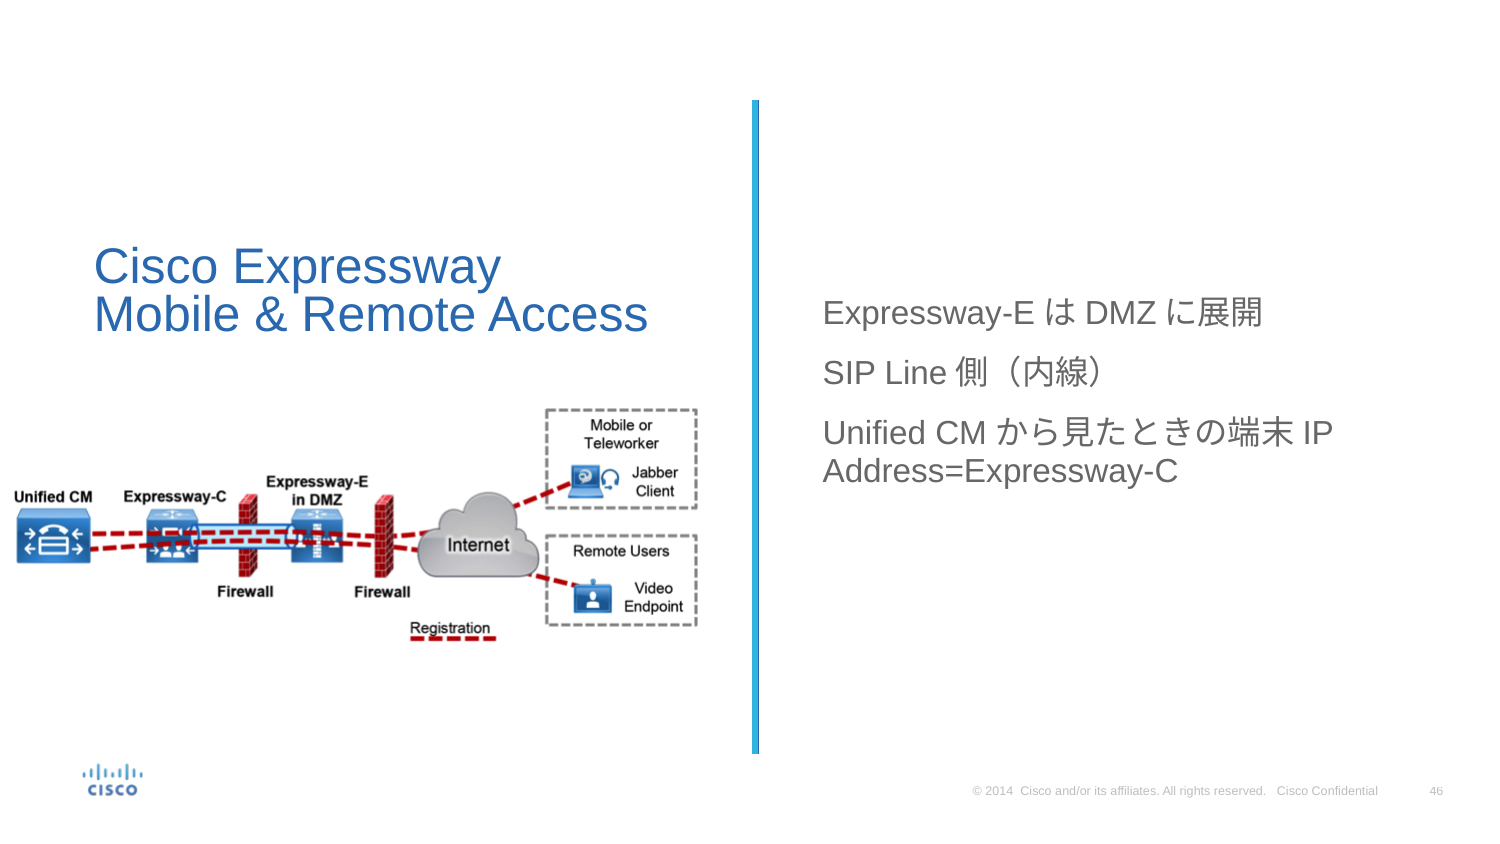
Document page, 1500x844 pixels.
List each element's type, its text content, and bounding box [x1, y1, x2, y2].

picture [77, 758, 149, 803]
title Cisco Expressway Mobile & Remote Access [83, 106, 711, 385]
list Expressway-EはDMZに展開 SIP Line側（内線） Unified CMから見たときの端末IP Address=Expressway-C [807, 107, 1442, 738]
picture [0, 387, 716, 665]
